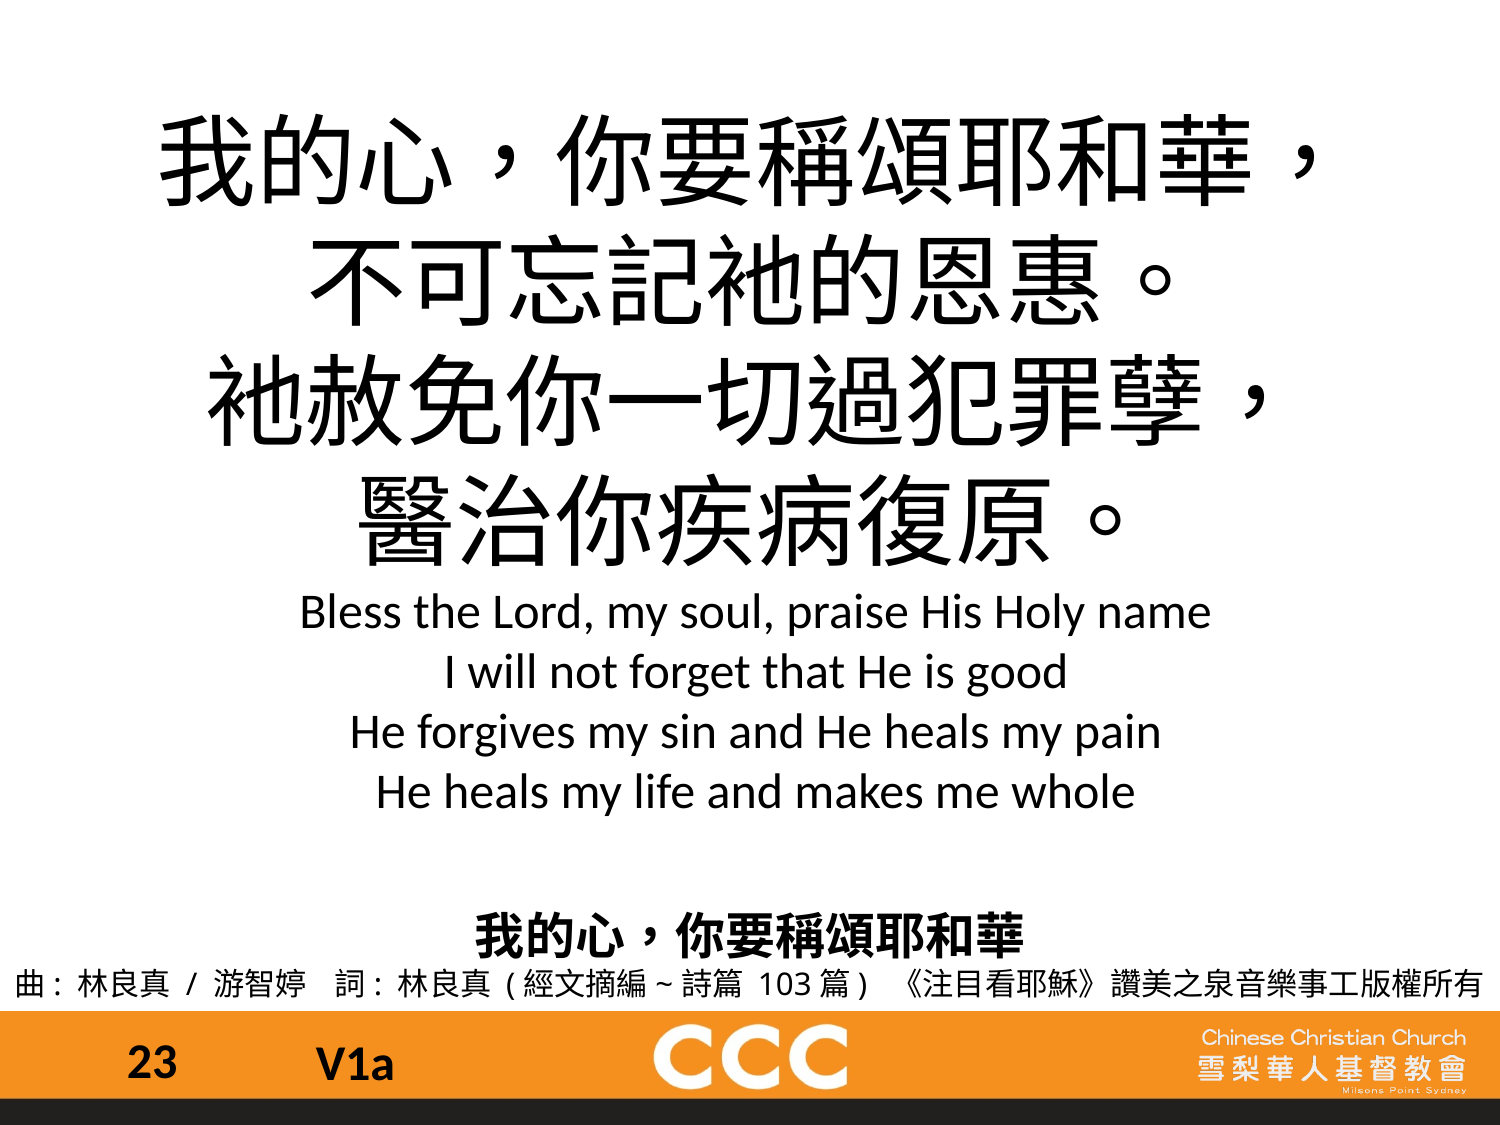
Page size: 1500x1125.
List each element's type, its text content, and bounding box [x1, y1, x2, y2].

picture [0, 1047, 1500, 1125]
slide_number 23 [112, 1047, 215, 1094]
text_box 我的心，你要稱頌耶和華 曲: 林良真 / 游智婷 詞: 林良真 (經文摘編~詩篇 103篇) 《注目看耶穌》讚美之泉音樂事工版權所有 [0, 896, 1500, 1047]
text_box 我的心，你要稱頌耶和華， 不可忘記衪的恩惠。 衪赦免你一切過犯罪孽， 醫治你疾病復原。 Bless the Lord, my soul, praise His Holy name I will not forget that He is good He forgives my sin and He heals my pain He heals my life and makes me whole [0, 31, 1500, 826]
text_box V1a [301, 1047, 431, 1099]
